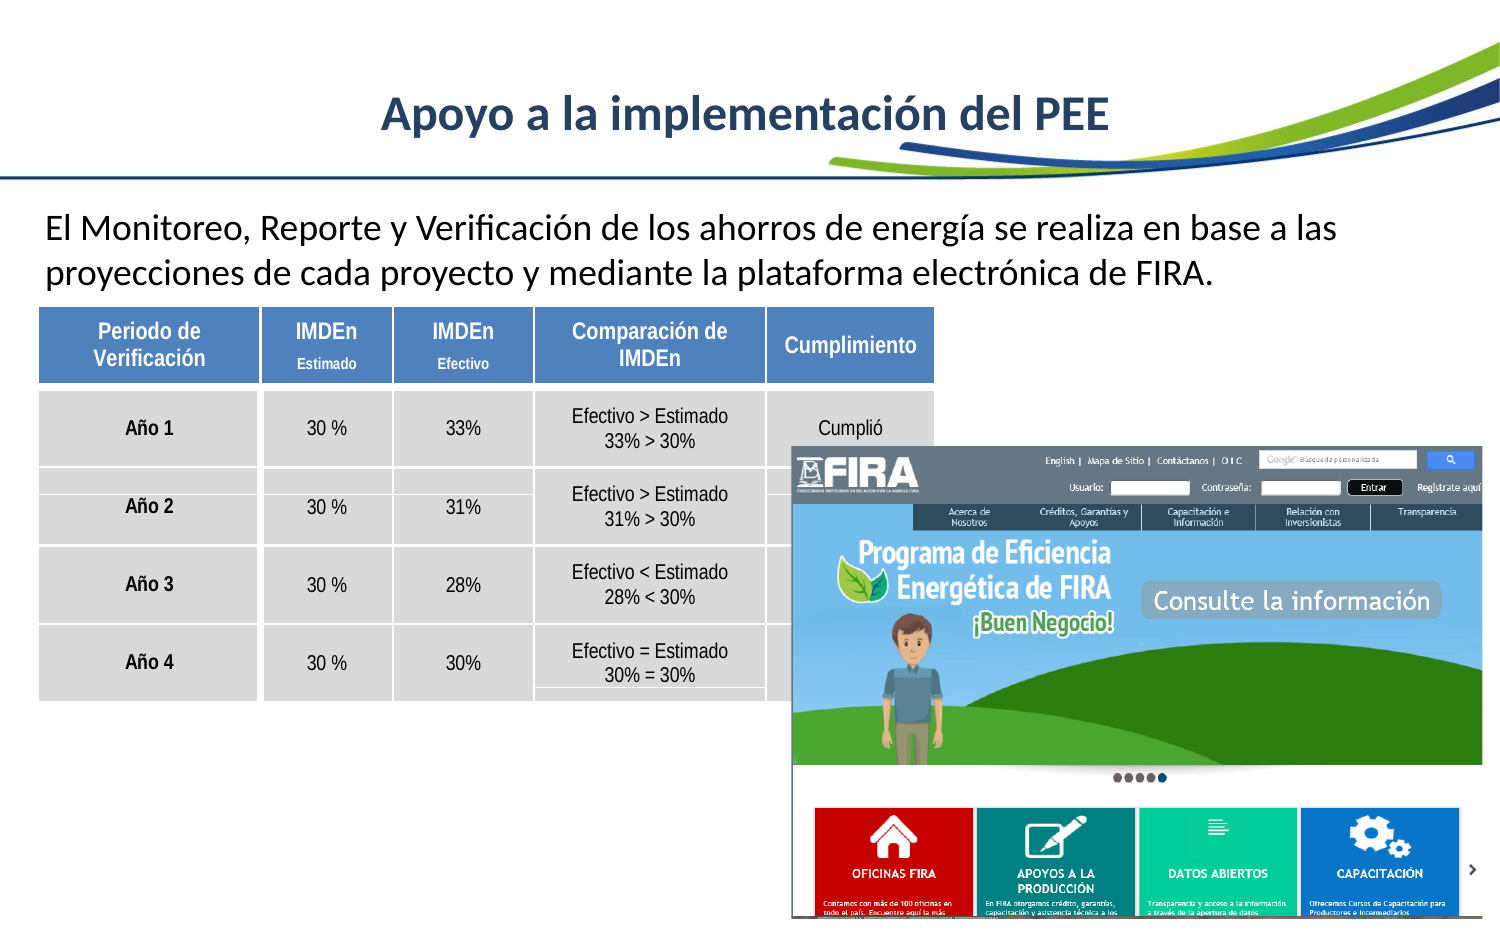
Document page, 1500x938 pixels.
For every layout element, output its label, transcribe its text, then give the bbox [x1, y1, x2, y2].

picture [0, 0, 1500, 937]
text_box El Monitoreo, Reporte y Verificación de los ahorros de energía se realiza en base a las proyecciones de cada proyecto y mediante la plataforma electrónica de FIRA. [30, 196, 1401, 346]
text_box Apoyo a la implementación del PEE [67, 73, 1424, 149]
